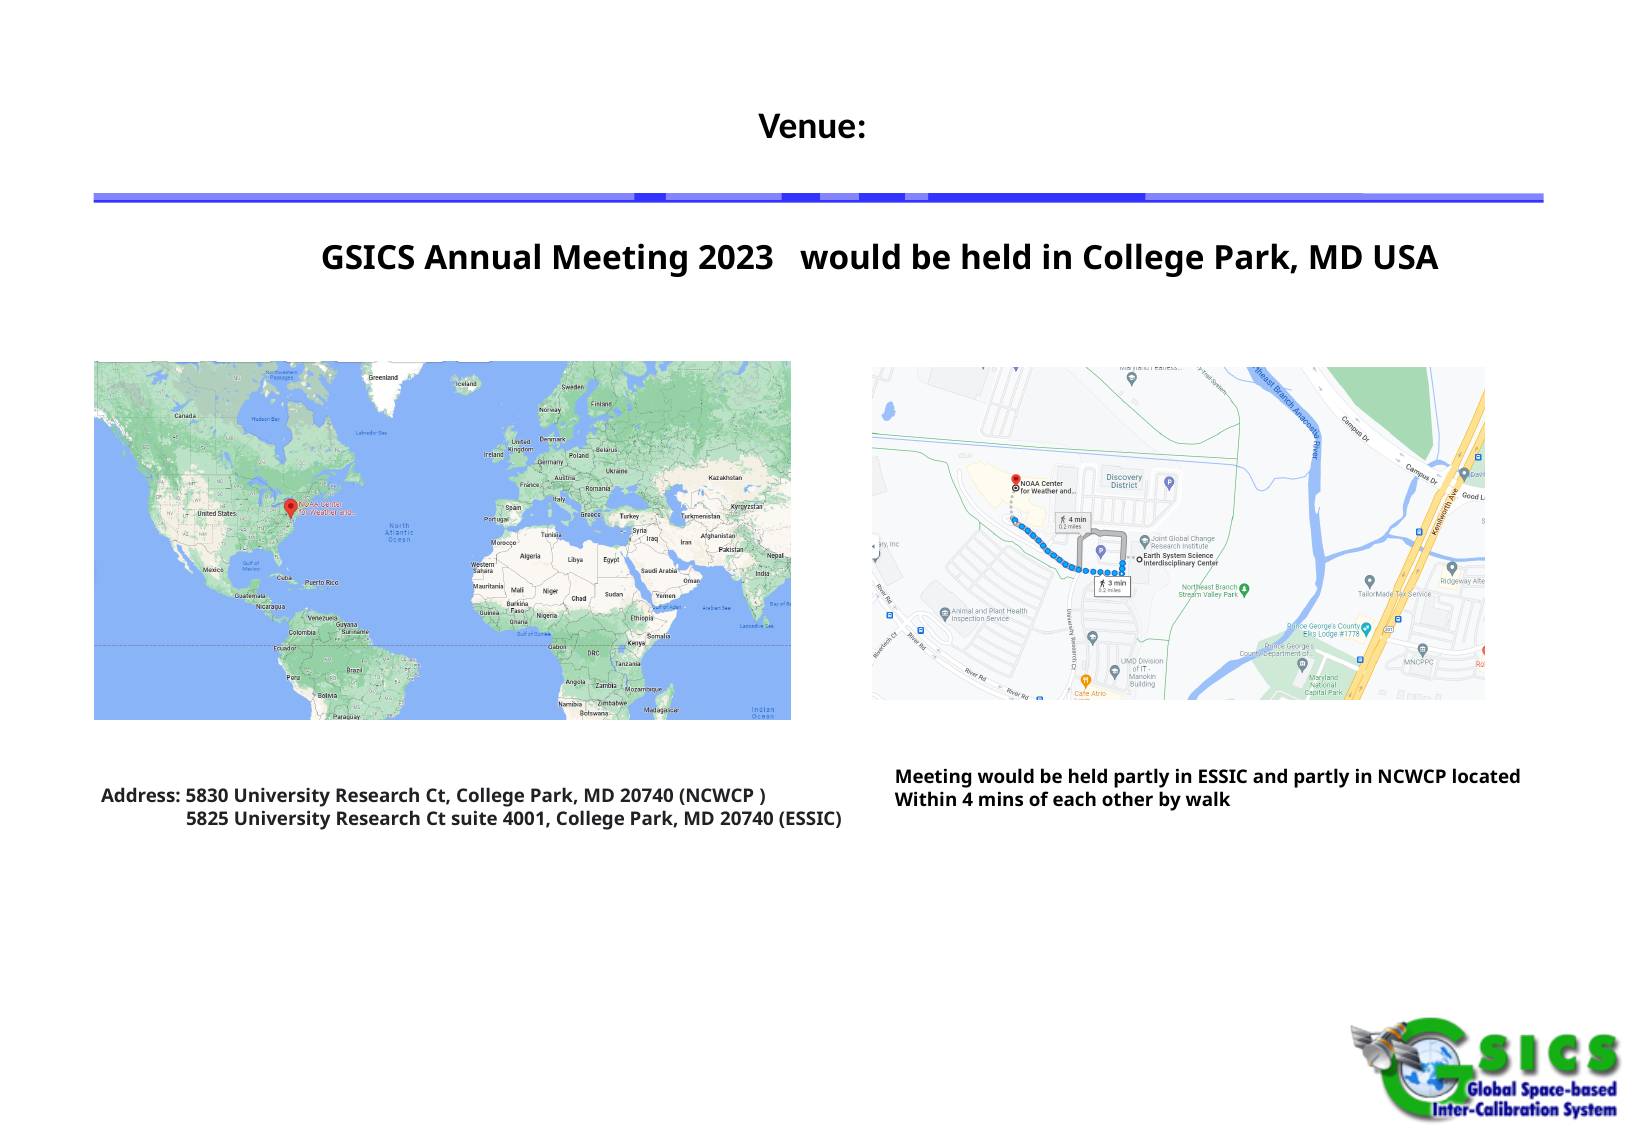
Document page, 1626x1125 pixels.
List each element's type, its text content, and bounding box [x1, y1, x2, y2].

picture [871, 367, 1485, 700]
text_box Address: 5830 University Research Ct, College Park, MD 20740 (NCWCP ) 5825 University Research Ct suite 4001, College Park, MD 20740 (ESSIC) [81, 776, 895, 859]
text_box Meeting would be held partly in ESSIC and partly in NCWCP located Within 4 mins of each other by walk [880, 757, 1536, 818]
picture [93, 361, 792, 720]
title Venue: [80, 44, 1544, 202]
picture [1343, 1010, 1625, 1125]
text_box GSICS Annual Meeting 2023 would be held in College Park, MD USA [306, 228, 1456, 284]
